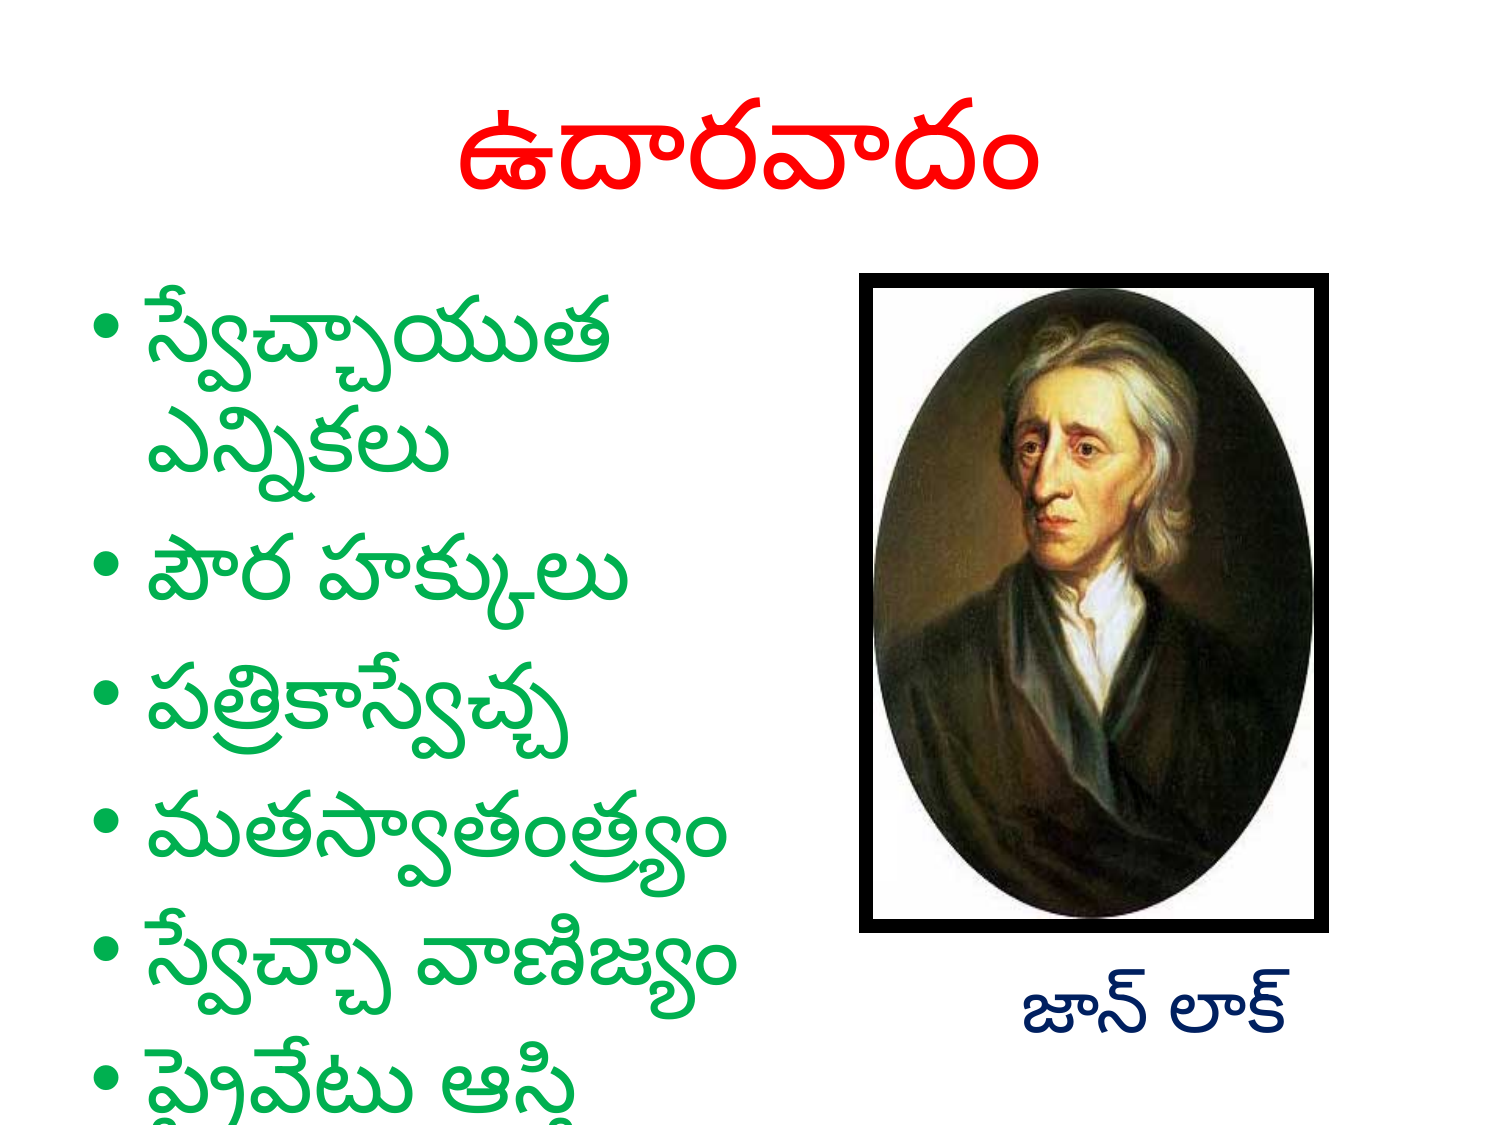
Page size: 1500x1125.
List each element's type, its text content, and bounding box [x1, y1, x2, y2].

text_box జాన్ లాక్ [1006, 949, 1303, 1055]
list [873, 287, 1315, 920]
title ఉదారవాదం [75, 45, 1425, 233]
list స్వేచ్చాయుత ఎన్నికలు పౌర హక్కులు పత్రికాస్వేచ్చ మతస్వాతంత్ర్యం స్వేచ్చా వాణిజ్యం ప్రైవేటు ఆస్తి [75, 262, 863, 1005]
